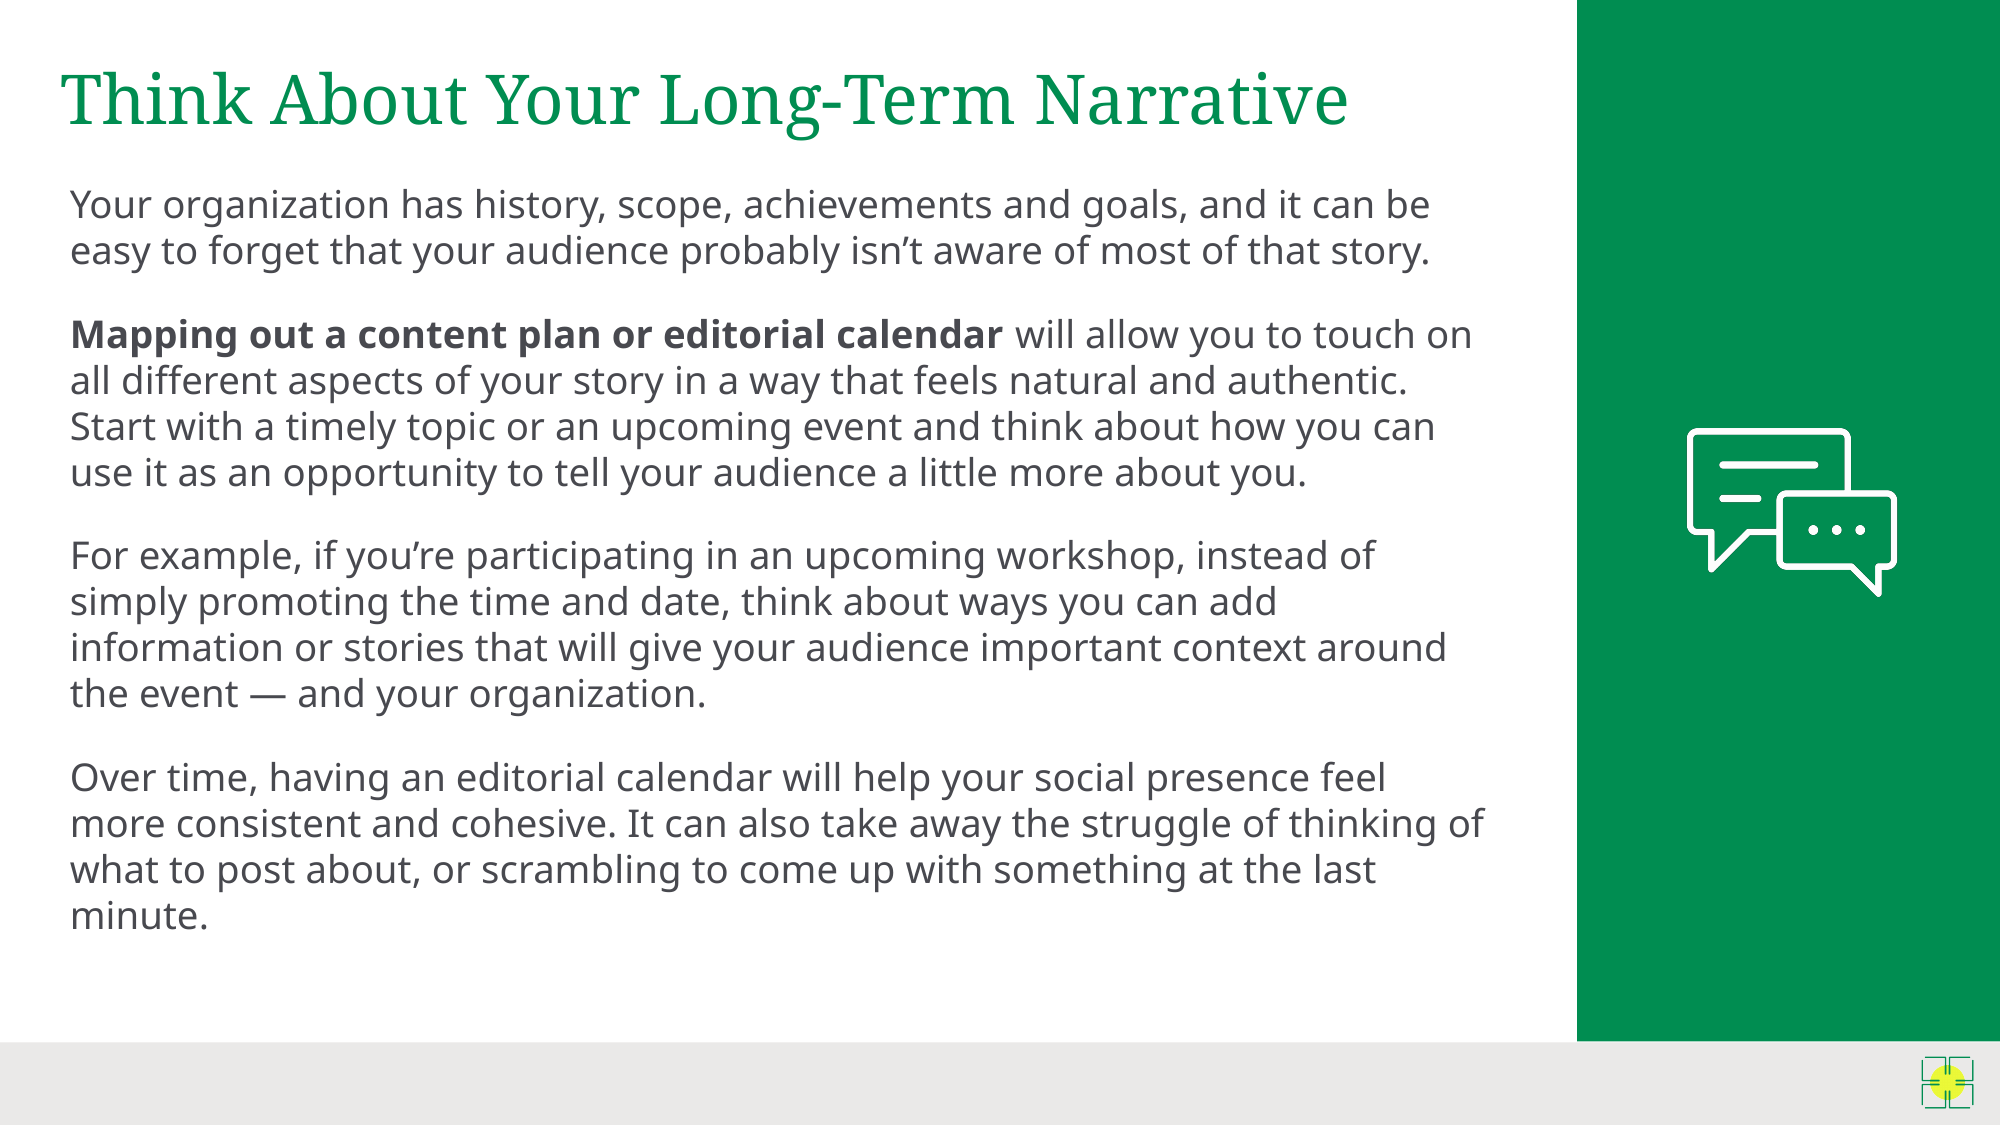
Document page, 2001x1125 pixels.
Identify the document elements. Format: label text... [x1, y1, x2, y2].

title Think About Your Long-Term Narrative [45, 57, 1576, 201]
text_box [1576, 0, 2000, 1042]
list Your organization has history, scope, achievements and goals, and it can be easy to forget that your audience probably isn’t aware of most of that story. Mapping out a content plan or editorial calendar will allow you to touch on all different aspects of your story in a way that feels natural and authentic. Start with a timely topic or an upcoming event and think about how you can use it as an opportunity to tell your audience a little more about you. For example, if you’re participating in an upcoming workshop, instead of simply promoting the time and date, think about ways you can add information or stories that will give your audience important context around the event — and your organization. Over time, having an editorial calendar will help your social presence feel more consistent and cohesive. It can also take away the struggle of thinking of what to post about, or scrambling to come up with something at the last minute. [53, 172, 1503, 984]
picture [1685, 405, 1900, 620]
picture [1917, 1052, 1978, 1113]
